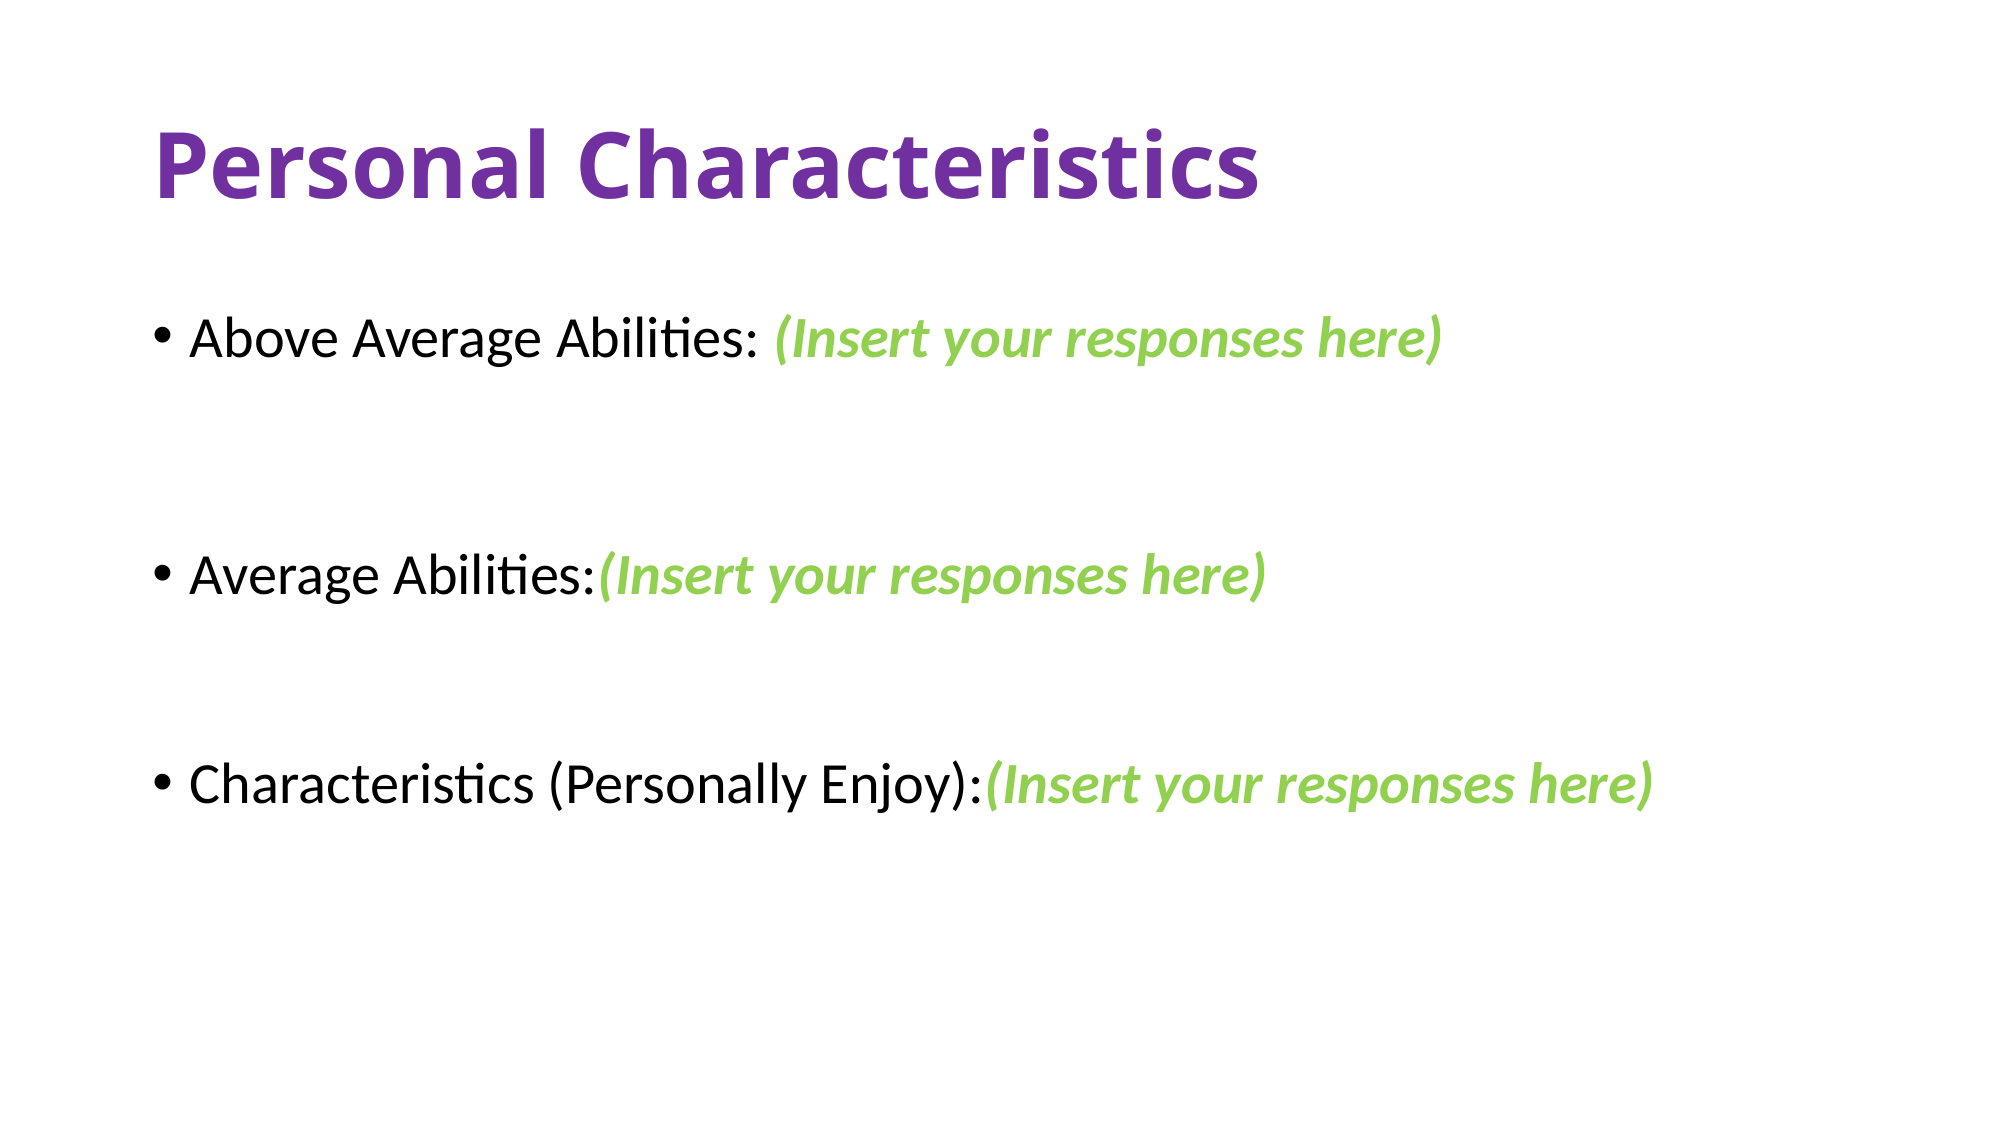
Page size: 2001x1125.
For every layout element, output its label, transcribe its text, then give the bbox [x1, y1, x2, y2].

list Above Average Abilities: (Insert your responses here) Average Abilities:(Insert your responses here) Characteristics (Personally Enjoy):(Insert your responses here) [137, 299, 1863, 1014]
title Personal Characteristics [137, 59, 1863, 278]
